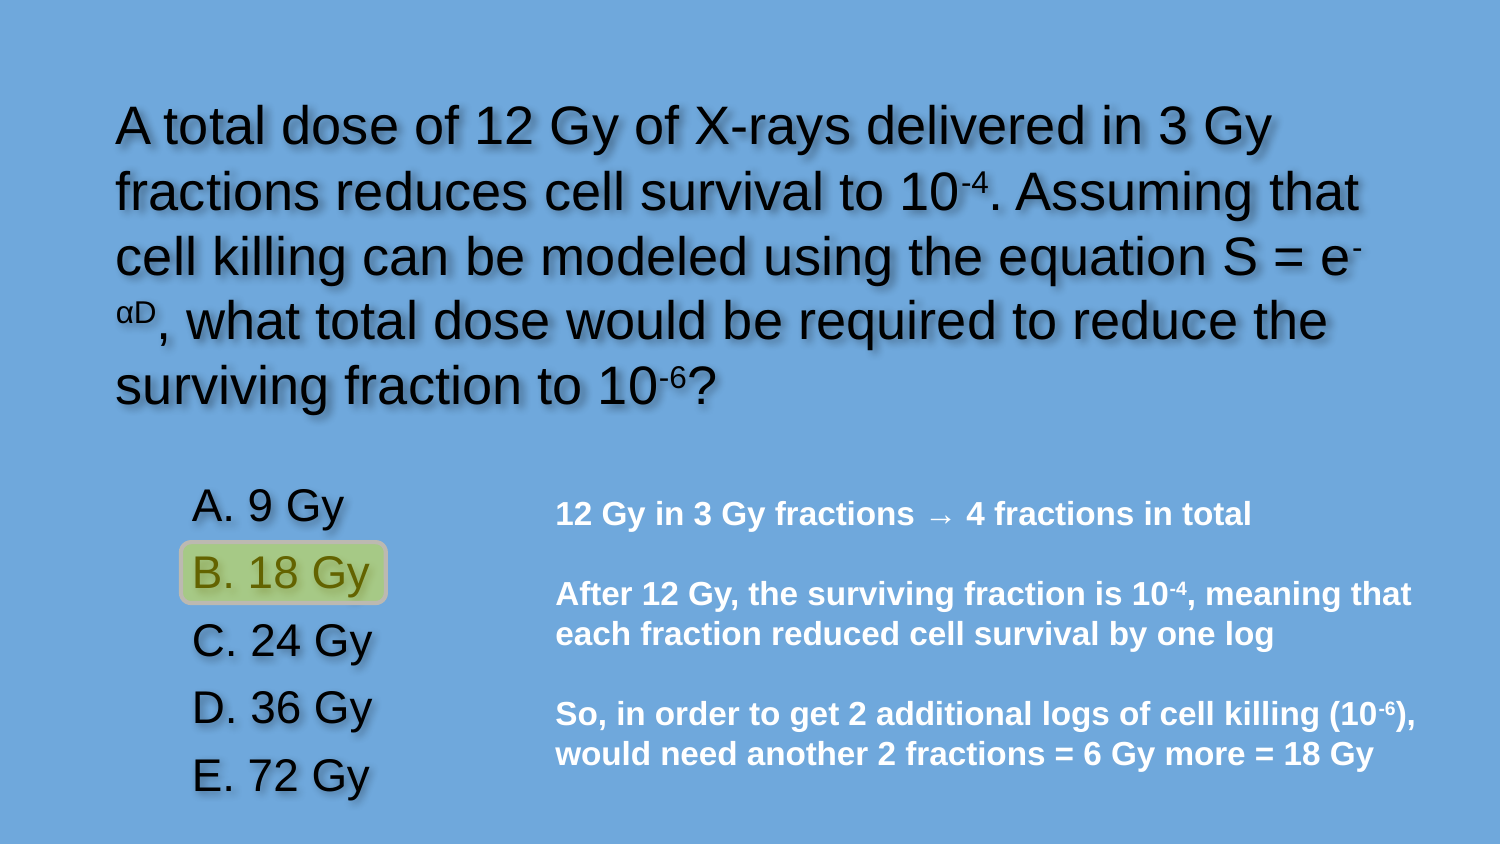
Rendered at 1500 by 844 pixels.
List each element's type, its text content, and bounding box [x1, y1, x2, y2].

text_box 12 Gy in 3 Gy fractions → 4 fractions in total After 12 Gy, the surviving fraction is 10-4, meaning that each fraction reduced cell survival by one log So, in order to get 2 additional logs of cell killing (10-6), would need another 2 fractions = 6 Gy more = 18 Gy [540, 484, 1459, 780]
text_box [178, 540, 388, 606]
text_box A total dose of 12 Gy of X-rays delivered in 3 Gy fractions reduces cell survival to 10-4. Assuming that cell killing can be modeled using the equation S = e-αD, what total dose would be required to reduce the surviving fraction to 10-6? A. 9 Gy B. 18 Gy C. 24 Gy D. 36 Gy E. 72 Gy [101, 83, 1379, 808]
